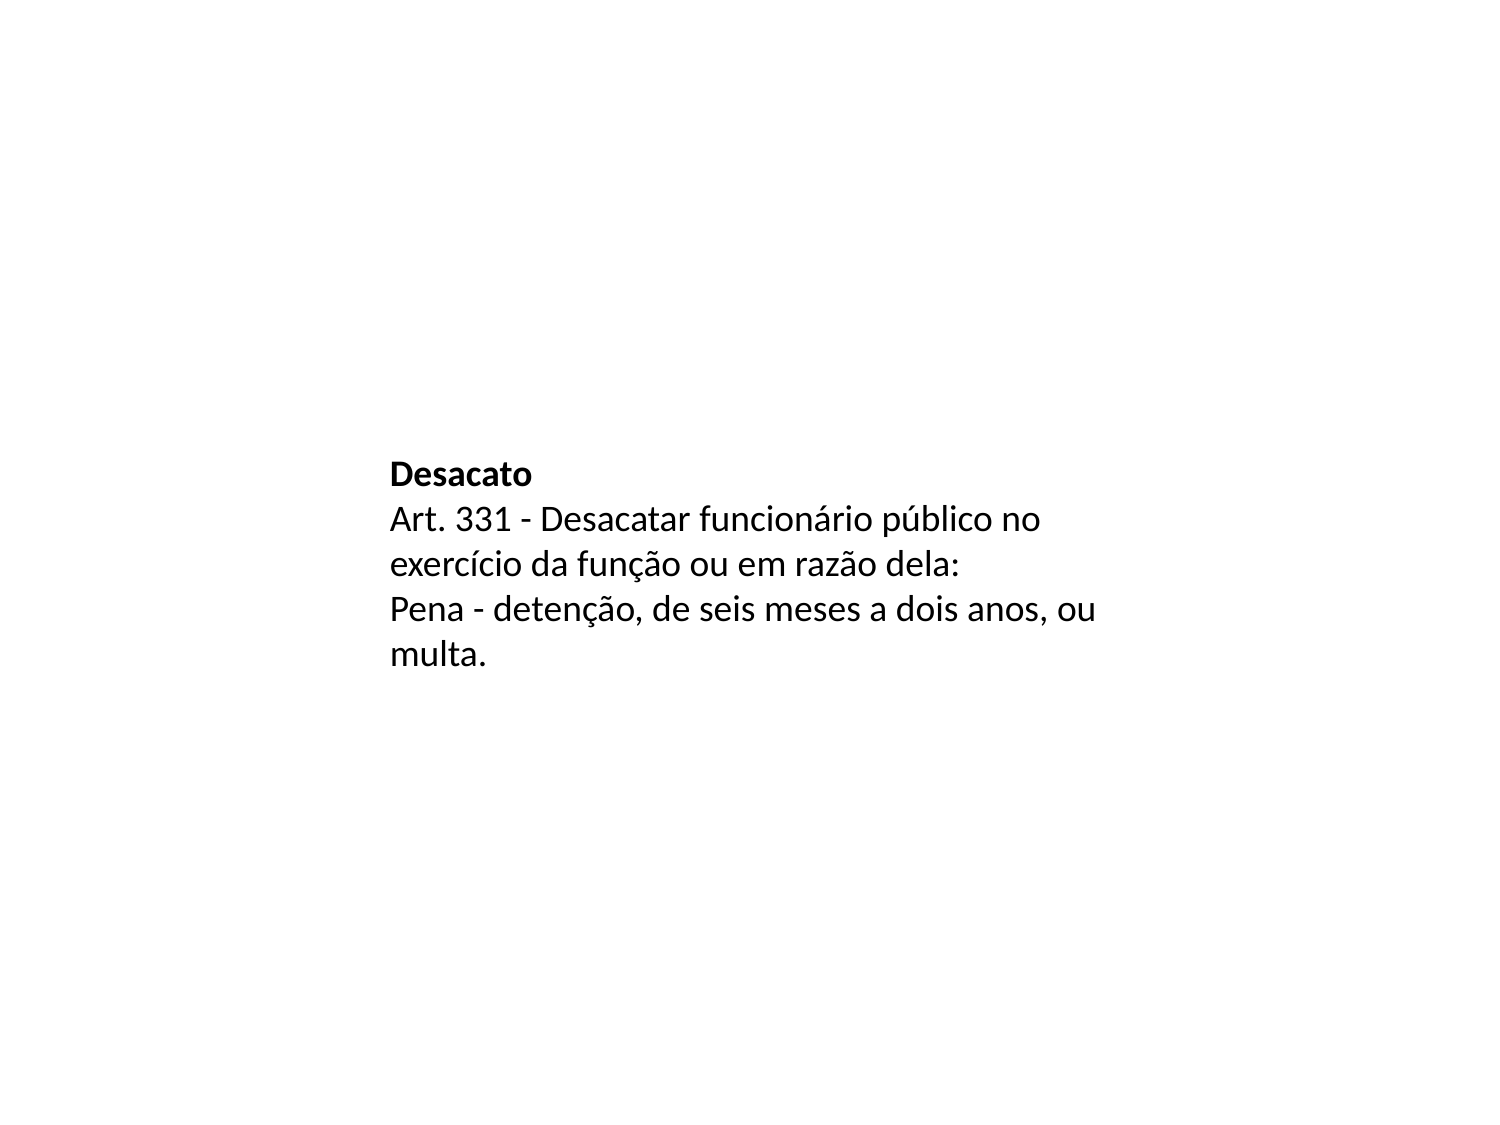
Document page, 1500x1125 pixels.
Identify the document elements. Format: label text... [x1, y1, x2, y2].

text_box Desacato Art. 331 - Desacatar funcionário público no exercício da função ou em razão dela: Pena - detenção, de seis meses a dois anos, ou multa. [374, 441, 1125, 681]
